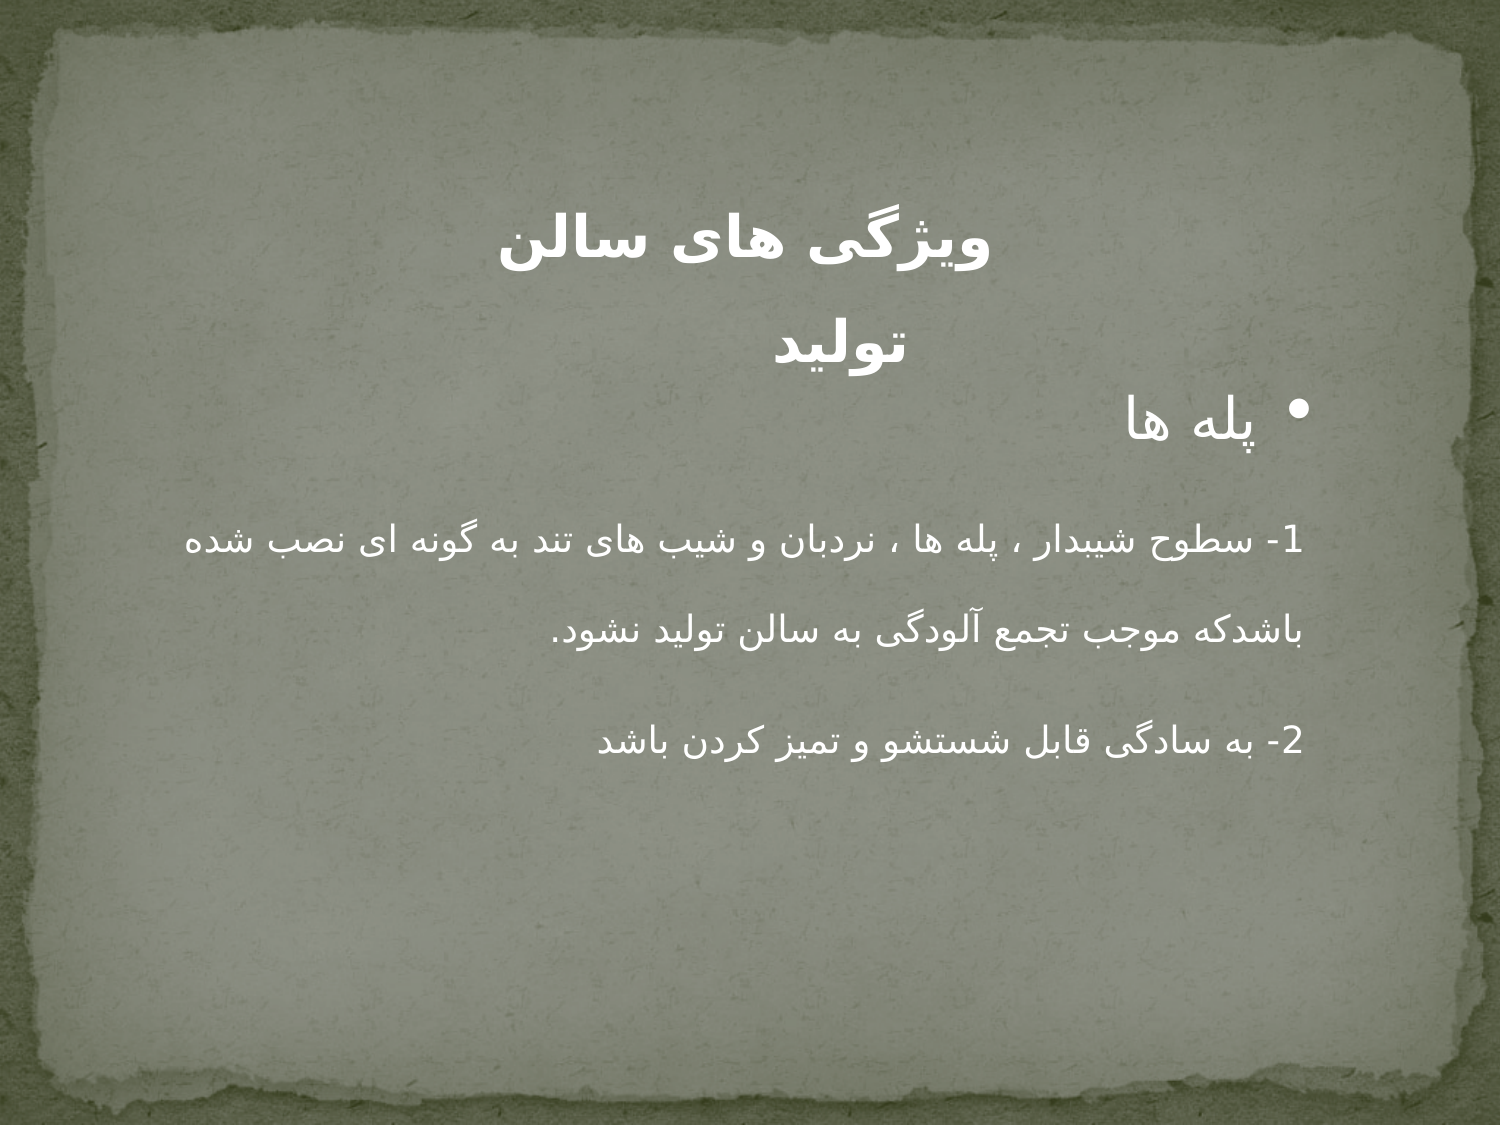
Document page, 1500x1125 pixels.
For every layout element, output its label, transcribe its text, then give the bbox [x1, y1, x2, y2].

text_box پله ها [1108, 338, 1328, 459]
text_box ویژگی های سالن تولید [410, 157, 1009, 382]
text_box 1- سطوح شیبدار ، پله ها ، نردبان و شیب های تند به گونه ای نصب شده باشدکه موجب تجمع آلودگی به سالن تولید نشود. 2- به سادگی قابل شستشو و تمیز کردن باشد [163, 462, 1395, 769]
